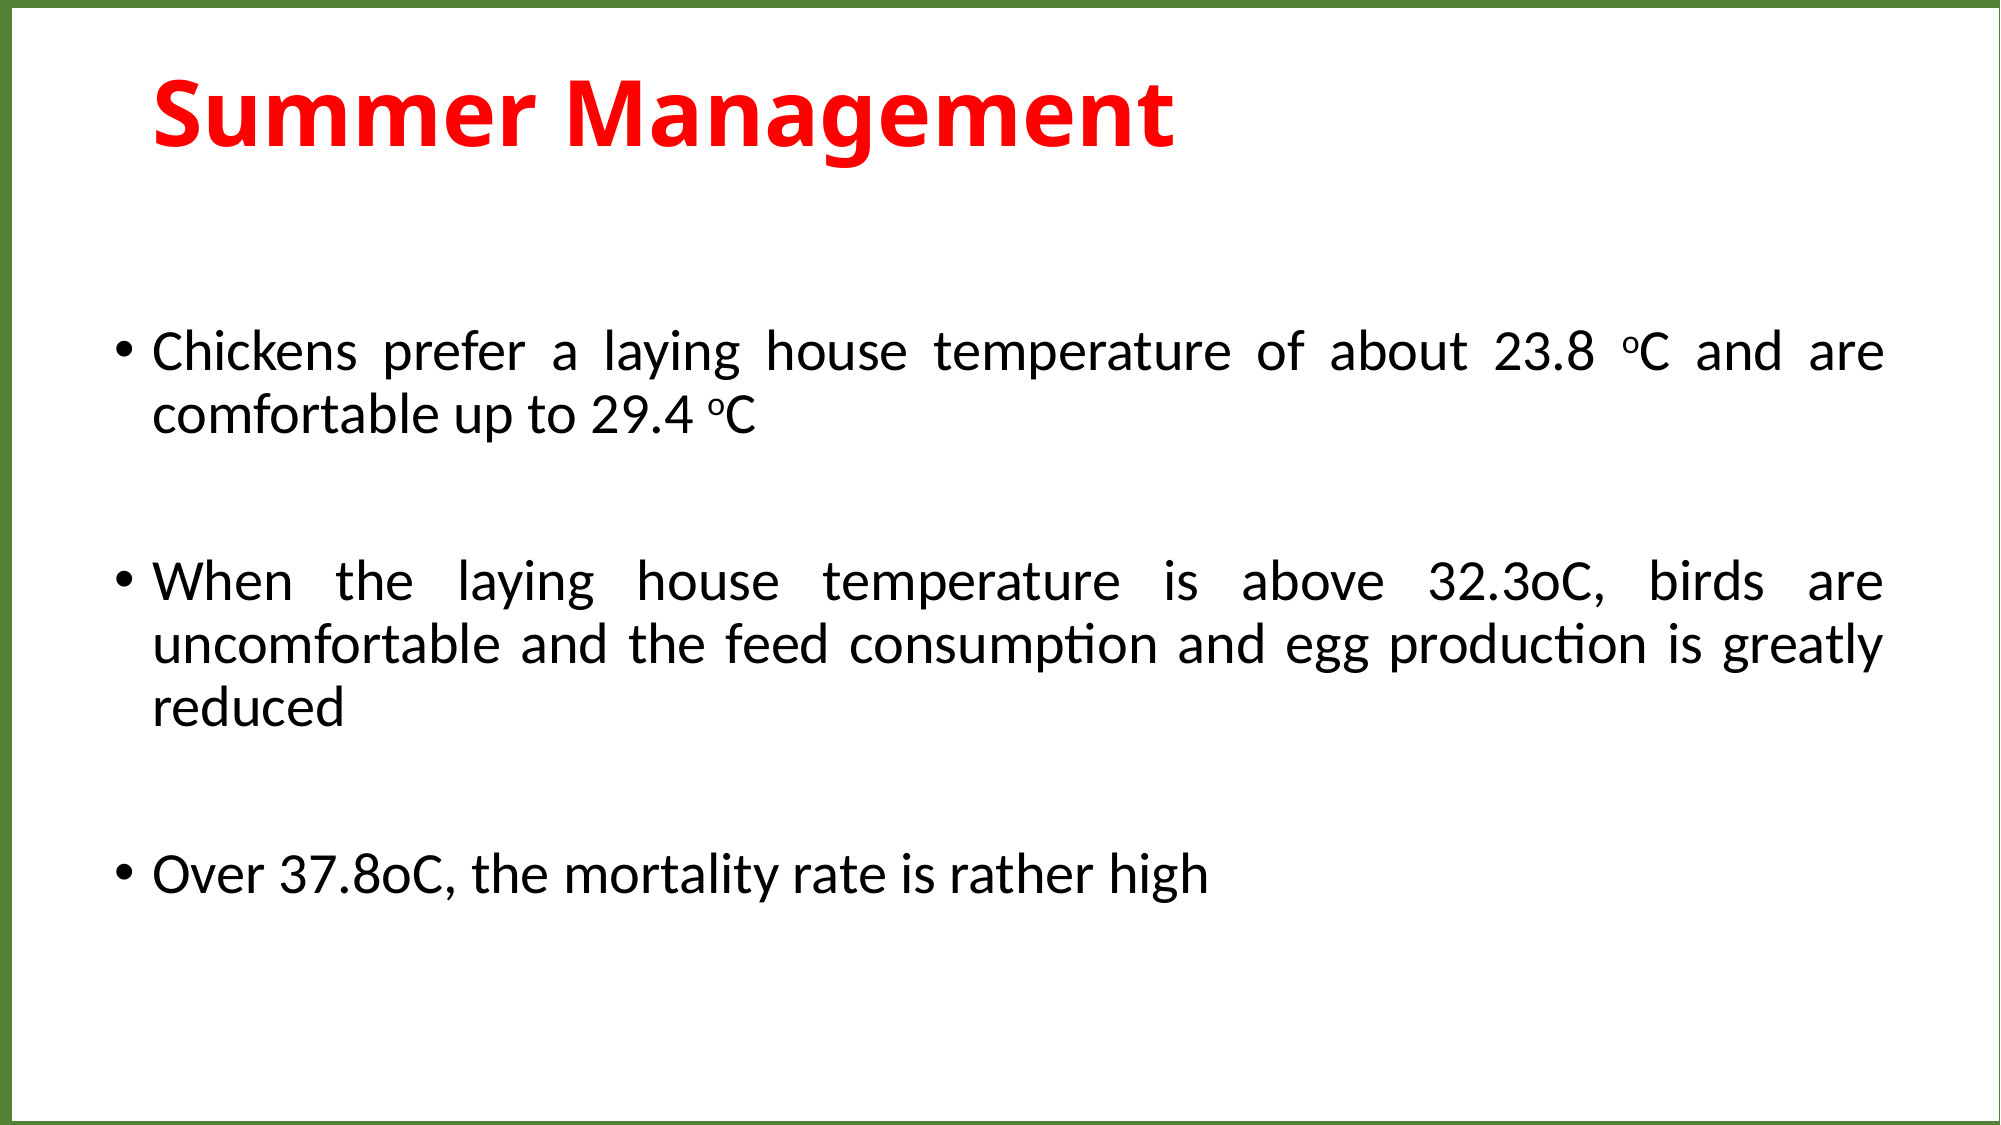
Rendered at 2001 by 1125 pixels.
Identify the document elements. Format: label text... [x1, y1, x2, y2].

text_box [5, 1, 2000, 1125]
text_box Summer Management [137, 59, 1863, 278]
text_box Chickens prefer a laying house temperature of about 23.8 oC and are comfortable up to 29.4 oC When the laying house temperature is above 32.3oC, birds are uncomfortable and the feed consumption and egg production is greatly reduced Over 37.8oC, the mortality rate is rather high [99, 312, 1900, 1125]
